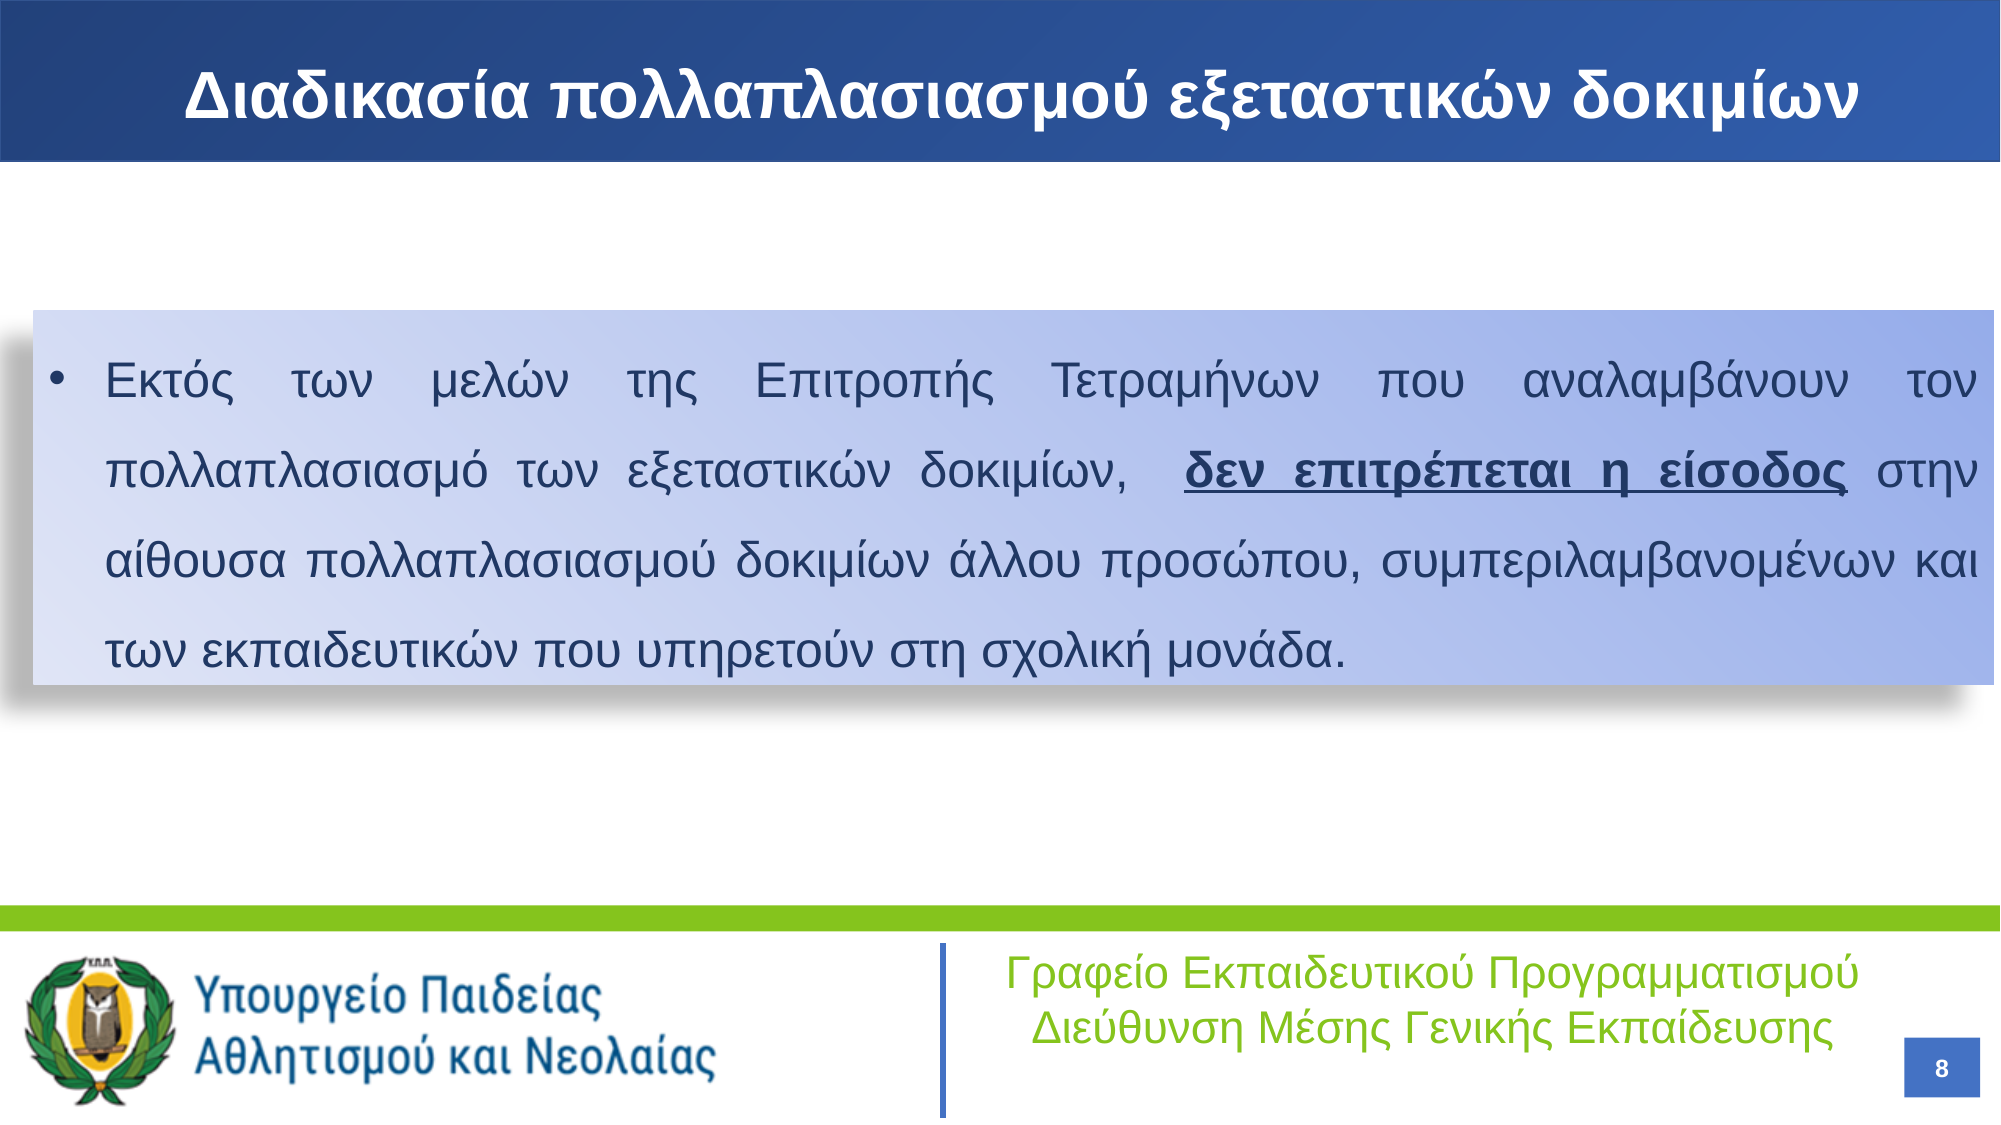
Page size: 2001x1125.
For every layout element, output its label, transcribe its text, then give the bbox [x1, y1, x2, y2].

text_box Γραφείο Εκπαιδευτικού Προγραμματισμού Διεύθυνση Μέσης Γενικής Εκπαίδευσης [977, 904, 1889, 1091]
text_box Διαδικασία πολλαπλασιασμού εξεταστικών δοκιμίων [66, 44, 1961, 139]
slide_number 8 [1904, 1037, 1981, 1098]
text_box [1889, 904, 2000, 932]
picture [19, 943, 730, 1113]
text_box [0, 904, 977, 932]
text_box Εκτός των μελών της Επιτροπής Τετραμήνων που αναλαμβάνουν τον πολλαπλασιασμό των εξεταστικών δοκιμίων, δεν επιτρέπεται η είσοδος στην αίθουσα πολλαπλασιασμού δοκιμίων άλλου προσώπου, συμπεριλαμβανομένων και των εκπαιδευτικών που υπηρετούν στη σχολική μονάδα. [32, 309, 1995, 686]
